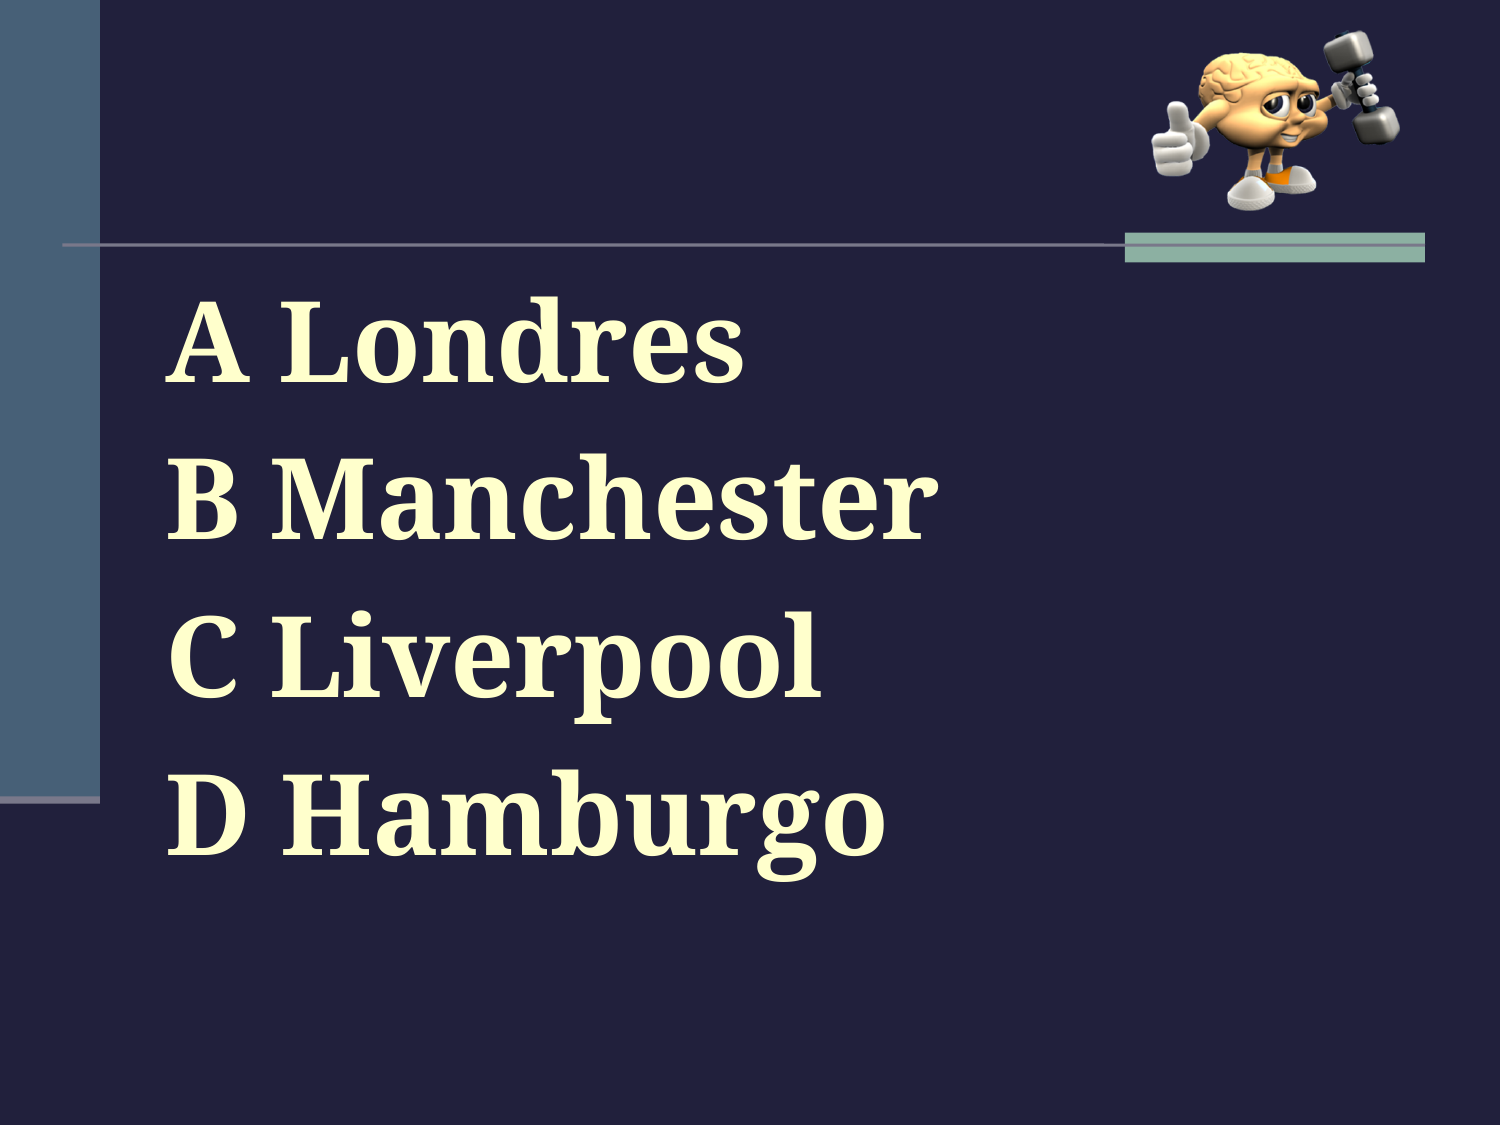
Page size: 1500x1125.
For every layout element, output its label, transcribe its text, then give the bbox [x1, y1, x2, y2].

picture [1151, 30, 1400, 211]
list A Londres B Manchester C Liverpool D Hamburgo [150, 262, 1500, 1006]
